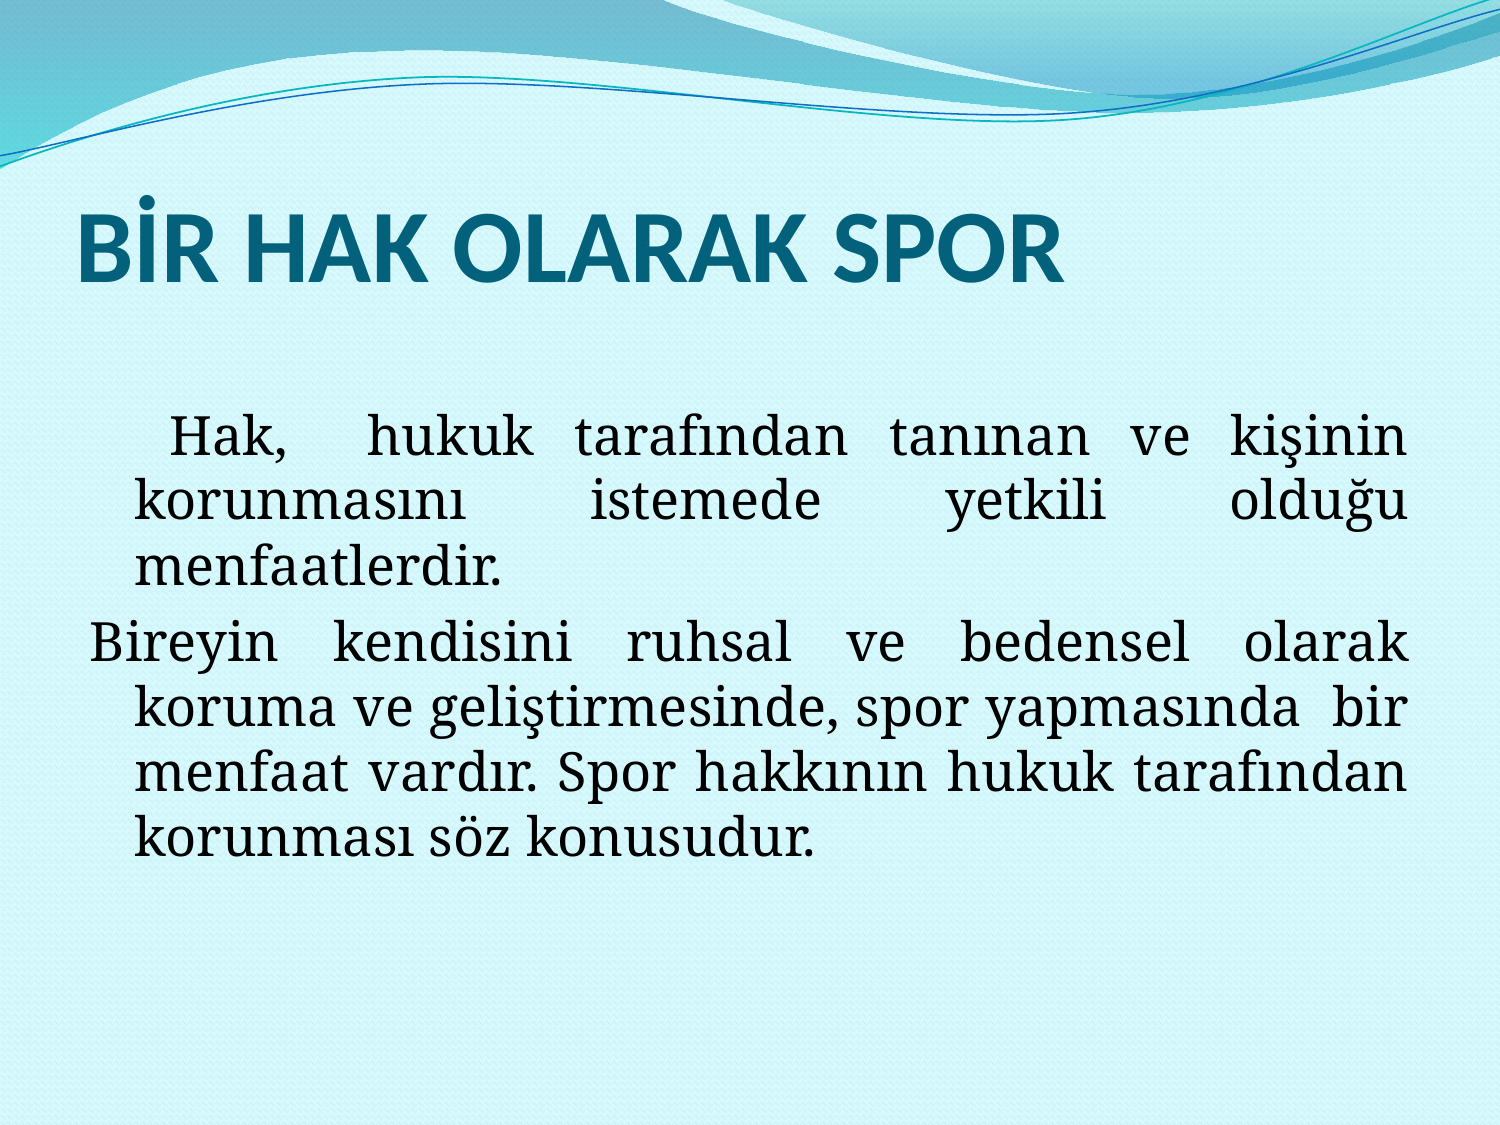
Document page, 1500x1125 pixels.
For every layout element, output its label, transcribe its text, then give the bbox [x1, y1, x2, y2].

list Hak, hukuk tarafından tanınan ve kişinin korunmasını istemede yetkili olduğu menfaatlerdir. Bireyin kendisini ruhsal ve bedensel olarak koruma ve geliştirmesinde, spor yapmasında bir menfaat vardır. Spor hakkının hukuk tarafından korunması söz konusudur. [75, 317, 1425, 1038]
title BİR HAK OLARAK SPOR [75, 115, 1425, 303]
